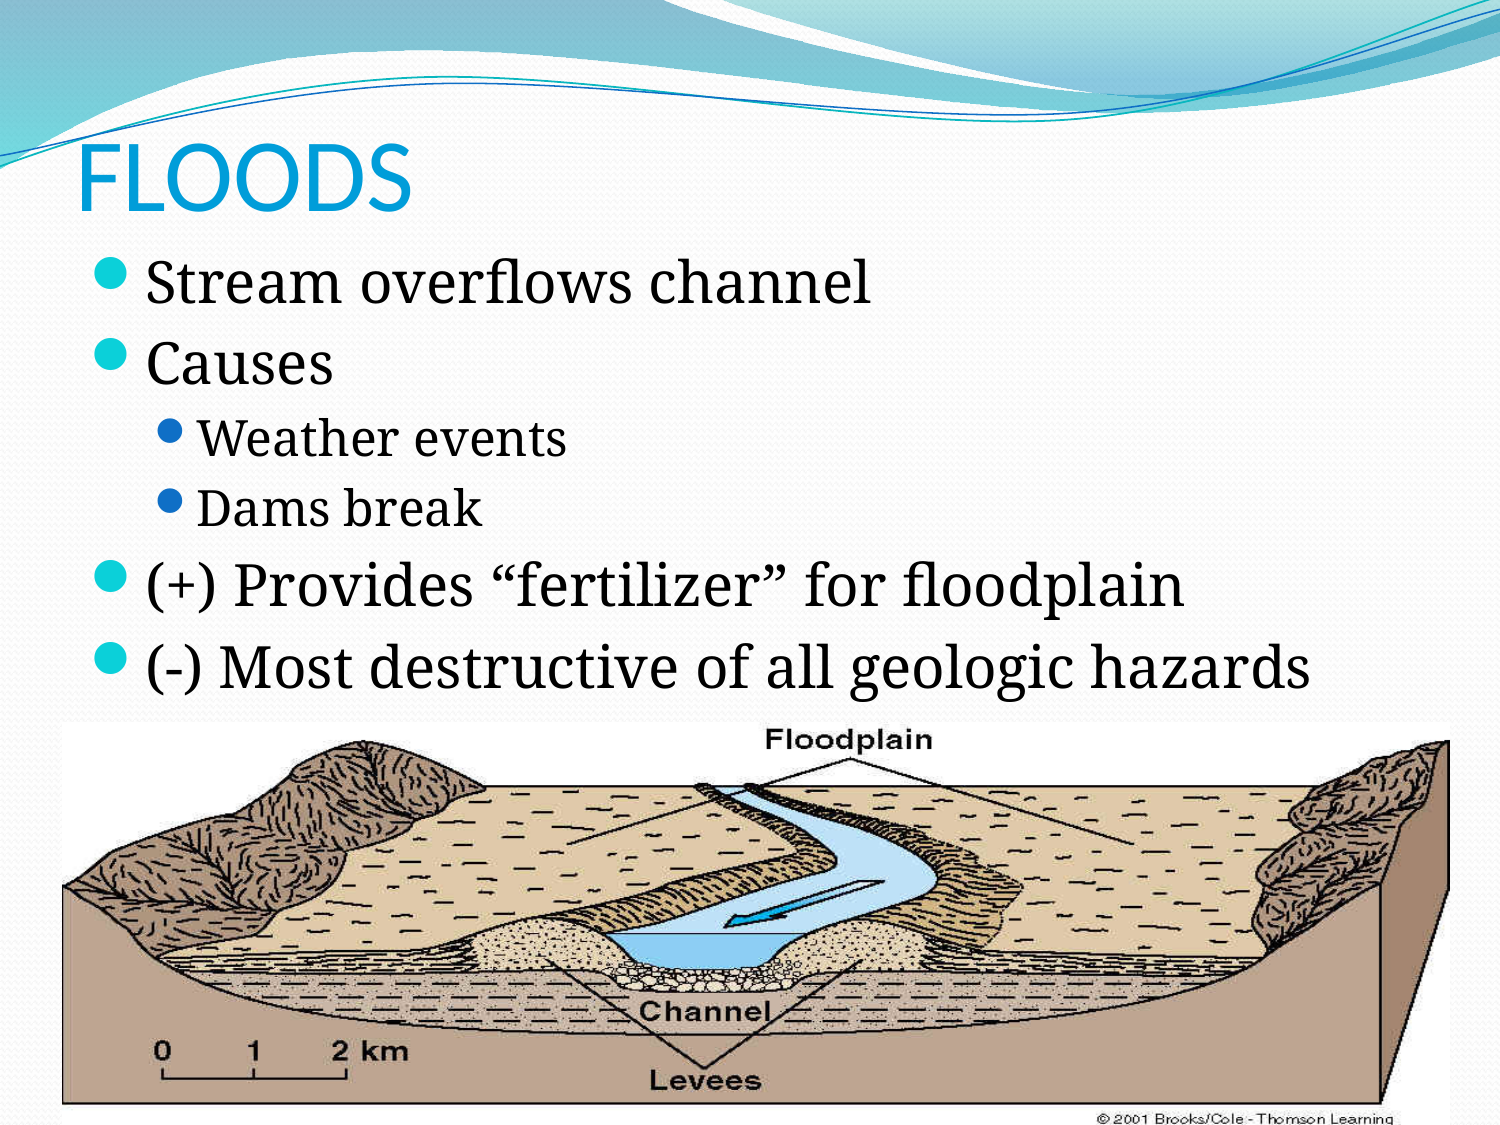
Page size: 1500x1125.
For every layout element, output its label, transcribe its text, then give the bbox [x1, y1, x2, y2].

list Stream overflows channel Causes Weather events Dams break (+) Provides “fertilizer” for floodplain (-) Most destructive of all geologic hazards [75, 237, 1450, 722]
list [62, 722, 1451, 1125]
title FLOODS [75, 45, 1425, 233]
